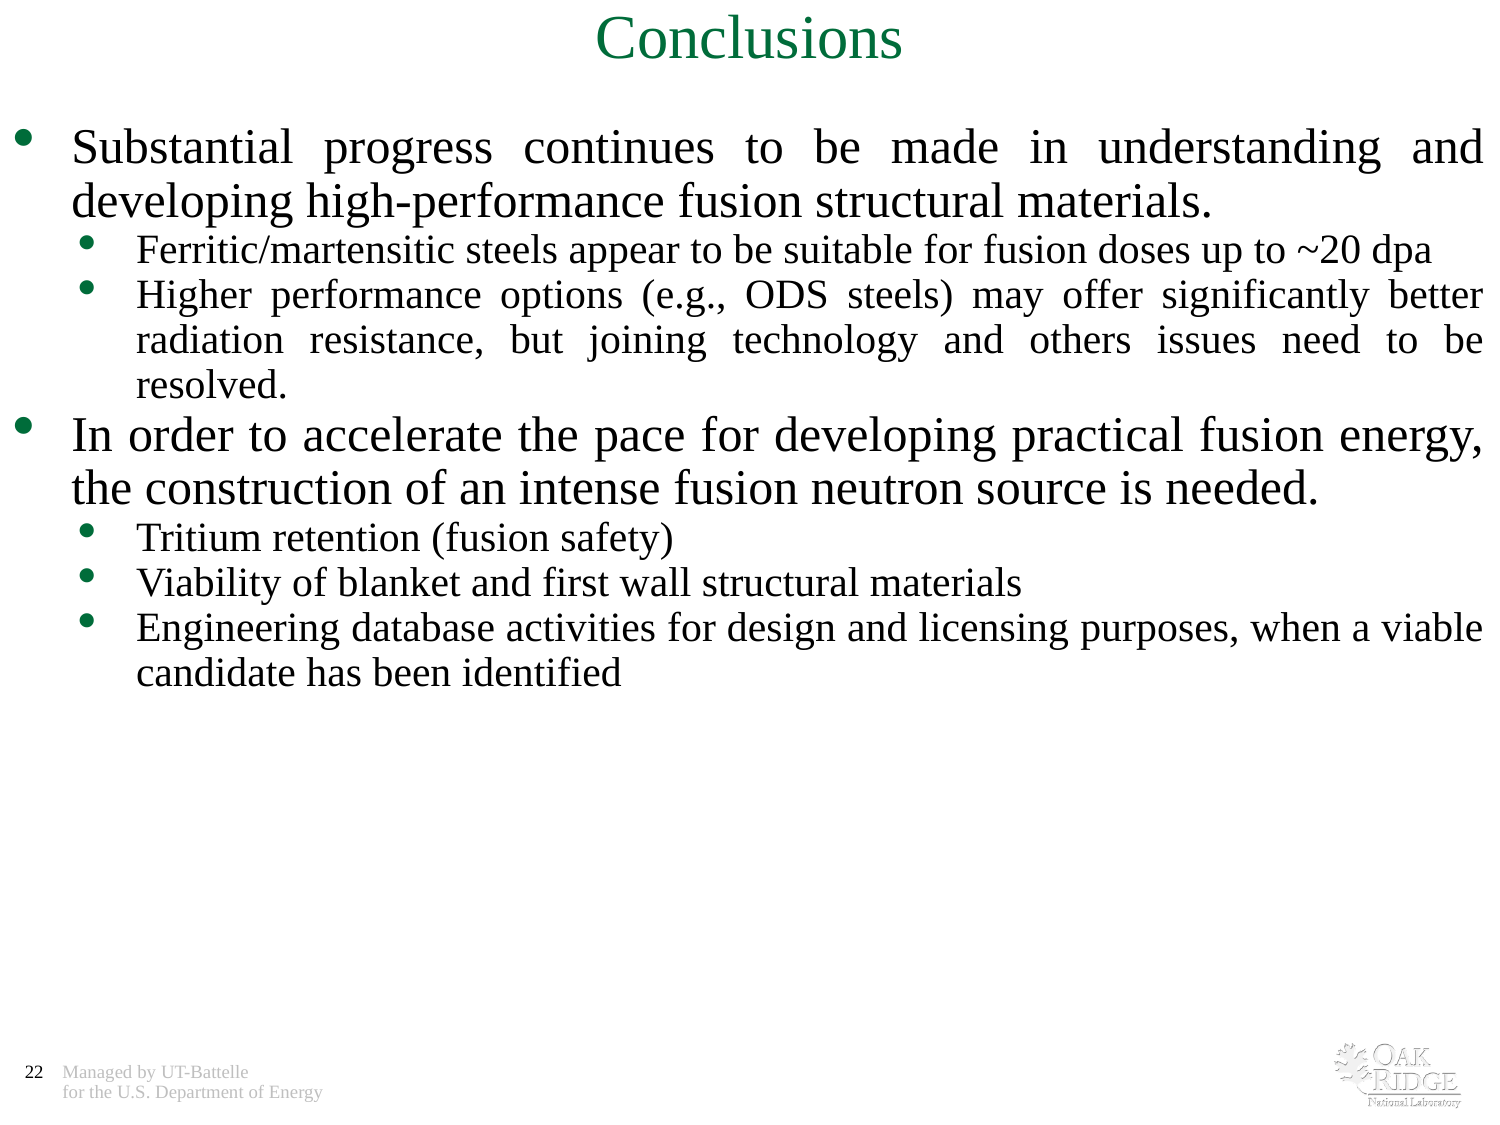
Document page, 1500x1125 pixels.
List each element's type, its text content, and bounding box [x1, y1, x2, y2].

picture [1325, 1037, 1472, 1113]
title Conclusions [0, 0, 1500, 82]
list Substantial progress continues to be made in understanding and developing high-performance fusion structural materials. Ferritic/martensitic steels appear to be suitable for fusion doses up to ~20 dpa Higher performance options (e.g., ODS steels) may offer significantly better radiation resistance, but joining technology and others issues need to be resolved. In order to accelerate the pace for developing practical fusion energy, the construction of an intense fusion neutron source is needed. Tritium retention (fusion safety) Viability of blanket and first wall structural materials Engineering database activities for design and licensing purposes, when a viable candidate has been identified [0, 112, 1500, 711]
